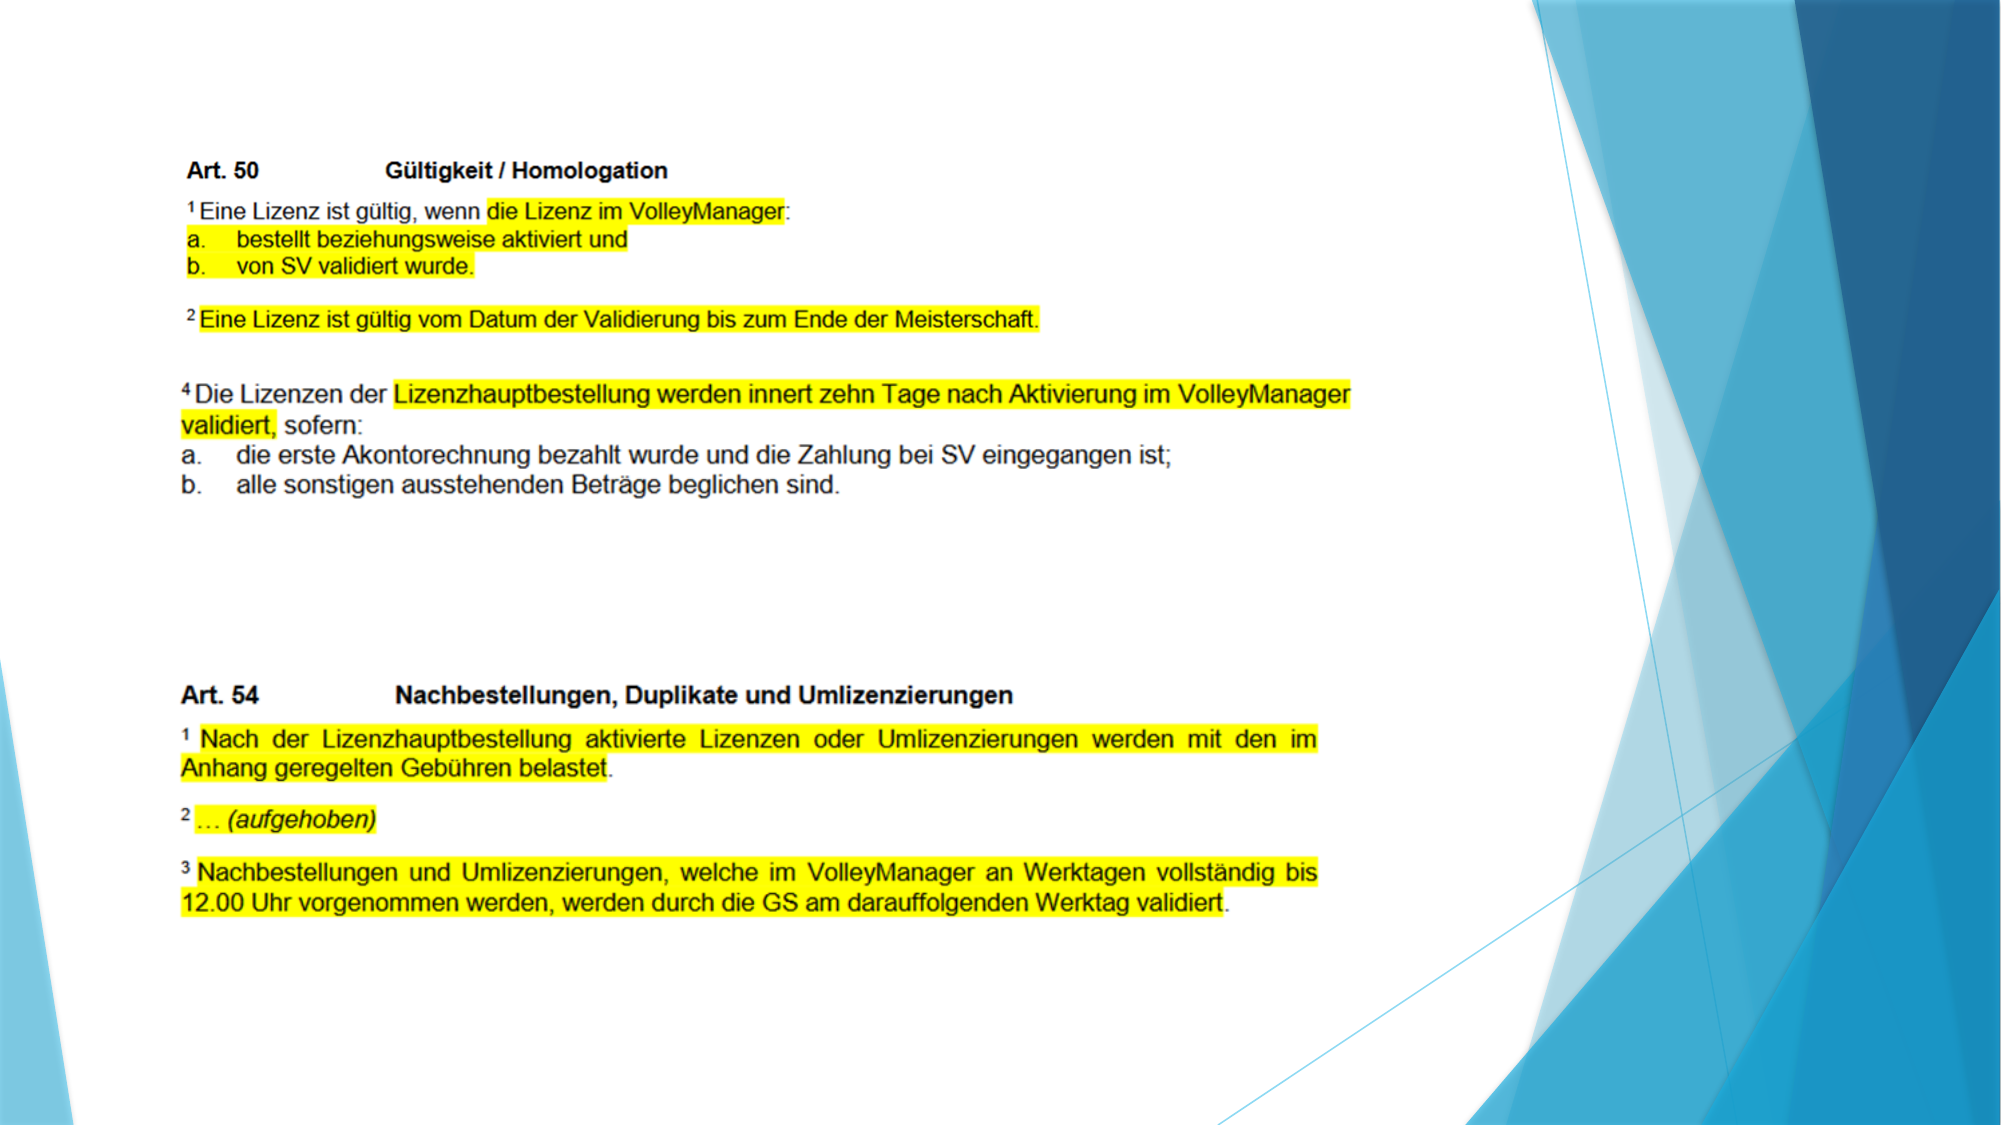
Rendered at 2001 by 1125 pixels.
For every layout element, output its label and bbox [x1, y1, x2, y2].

picture [166, 149, 1381, 509]
picture [115, 663, 1381, 940]
